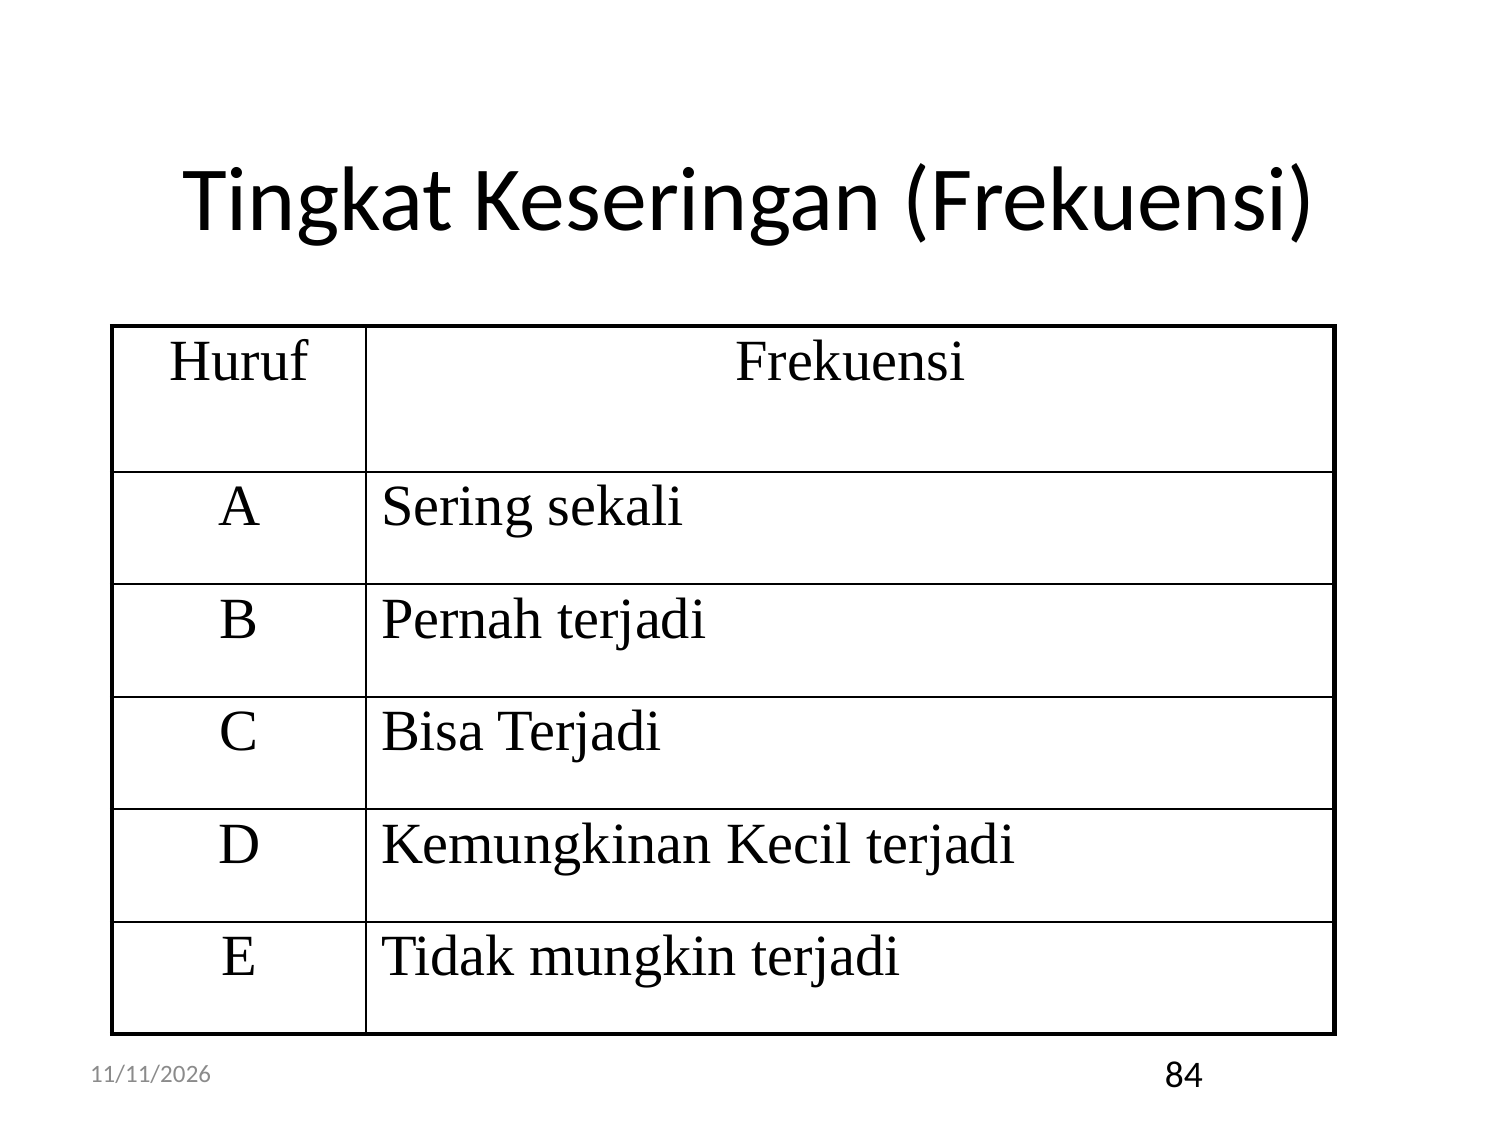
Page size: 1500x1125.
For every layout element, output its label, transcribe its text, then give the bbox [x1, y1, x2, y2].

table_cell Tidak mungkin terjadi [367, 923, 1332, 1032]
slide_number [75, 1042, 425, 1103]
table_cell Bisa Terjadi [367, 698, 1332, 808]
table_cell B [114, 585, 365, 696]
table_cell A [114, 473, 365, 583]
table_cell Kemungkinan Kecil terjadi [367, 810, 1332, 921]
slide_number 84 [1074, 1042, 1425, 1103]
table_cell C [114, 698, 365, 808]
table_cell E [114, 923, 365, 1032]
title Tingkat Keseringan (Frekuensi) [112, 99, 1388, 288]
table_cell Pernah terjadi [367, 585, 1332, 696]
table_cell D [114, 810, 365, 921]
table_header Frekuensi [367, 328, 1332, 471]
table_header Huruf [114, 328, 365, 471]
table_cell Sering sekali [367, 473, 1332, 583]
